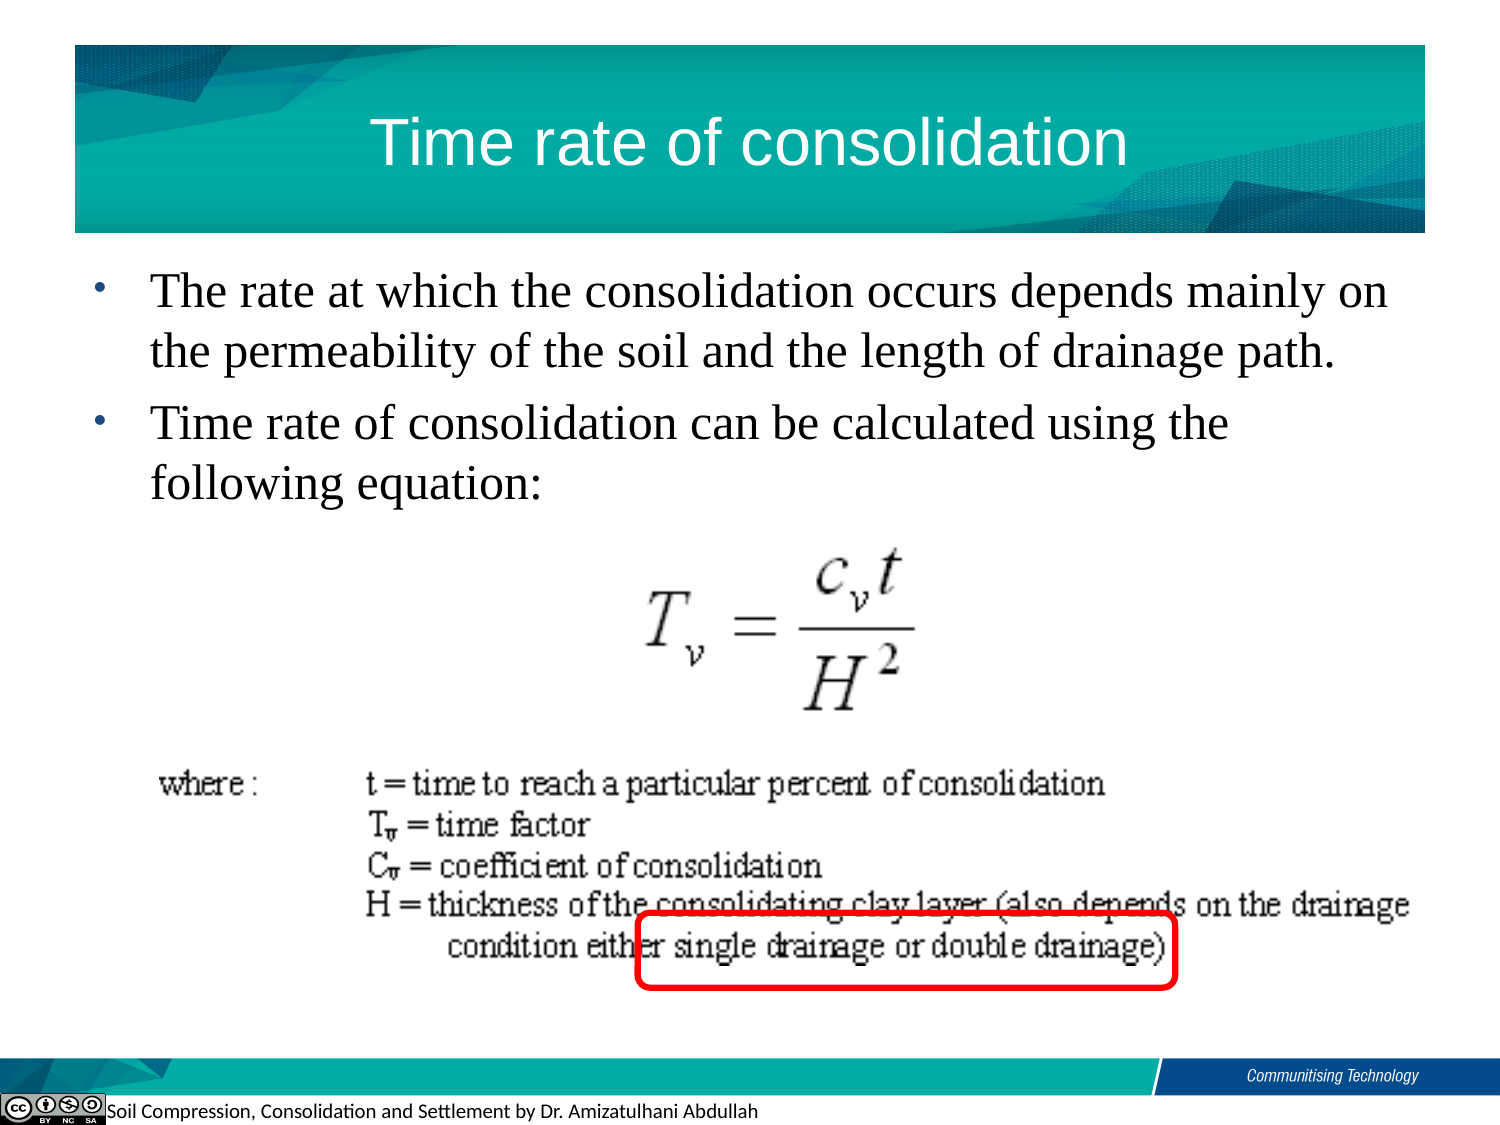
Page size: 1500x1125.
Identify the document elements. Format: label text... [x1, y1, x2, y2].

title Time rate of consolidation [75, 45, 1425, 233]
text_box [0, 1093, 822, 1125]
text_box The rate at which the consolidation occurs depends mainly on the permeability of the soil and the length of drainage path. Time rate of consolidation can be calculated using the following equation: [78, 249, 1425, 587]
text_box [635, 973, 1178, 990]
picture [0, 0, 1500, 1125]
